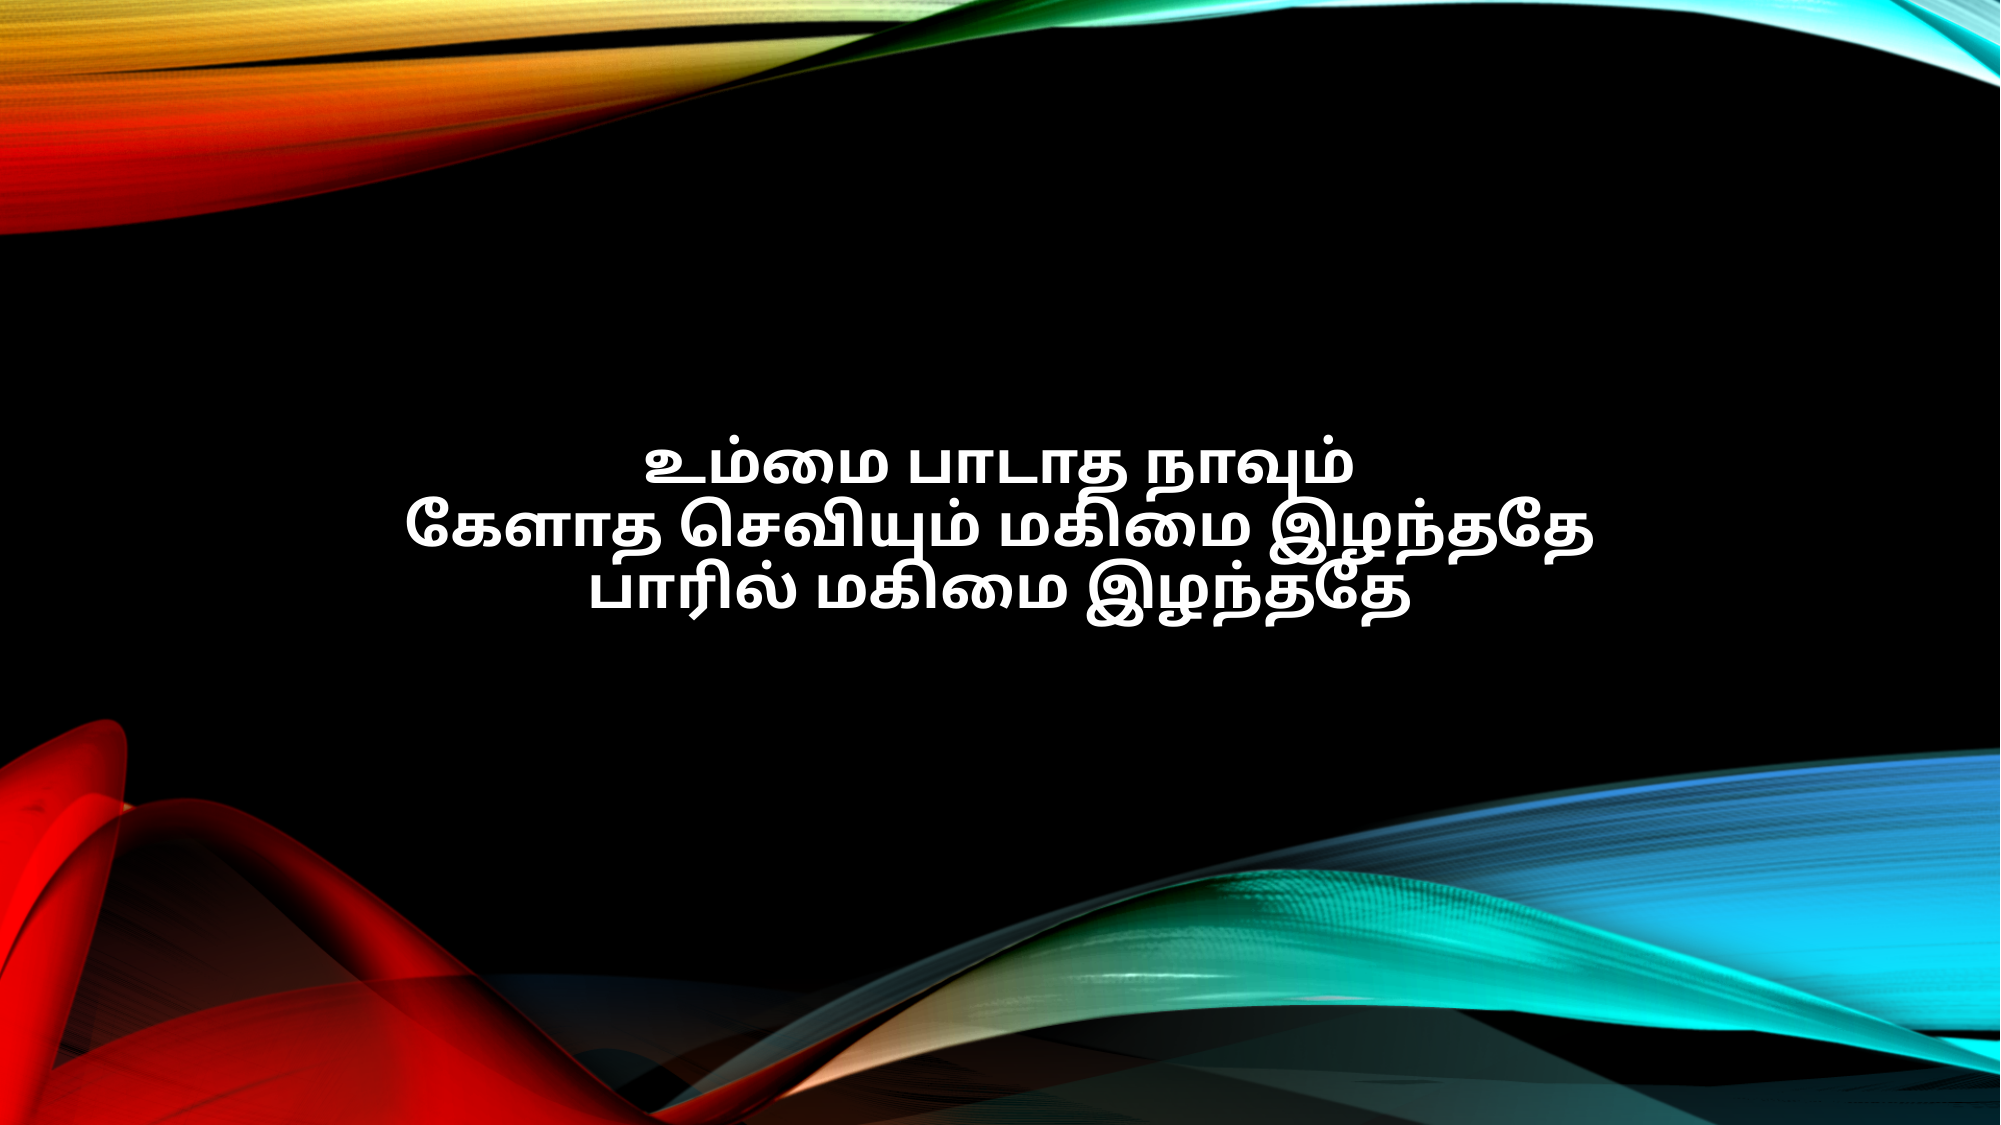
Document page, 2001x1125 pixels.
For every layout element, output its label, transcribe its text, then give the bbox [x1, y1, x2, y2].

subtitle உம்மை பாடாத நாவும் கேளாத செவியும் மகிமை இழந்ததே பாரில் மகிமை இழந்ததே [0, 0, 2000, 1125]
